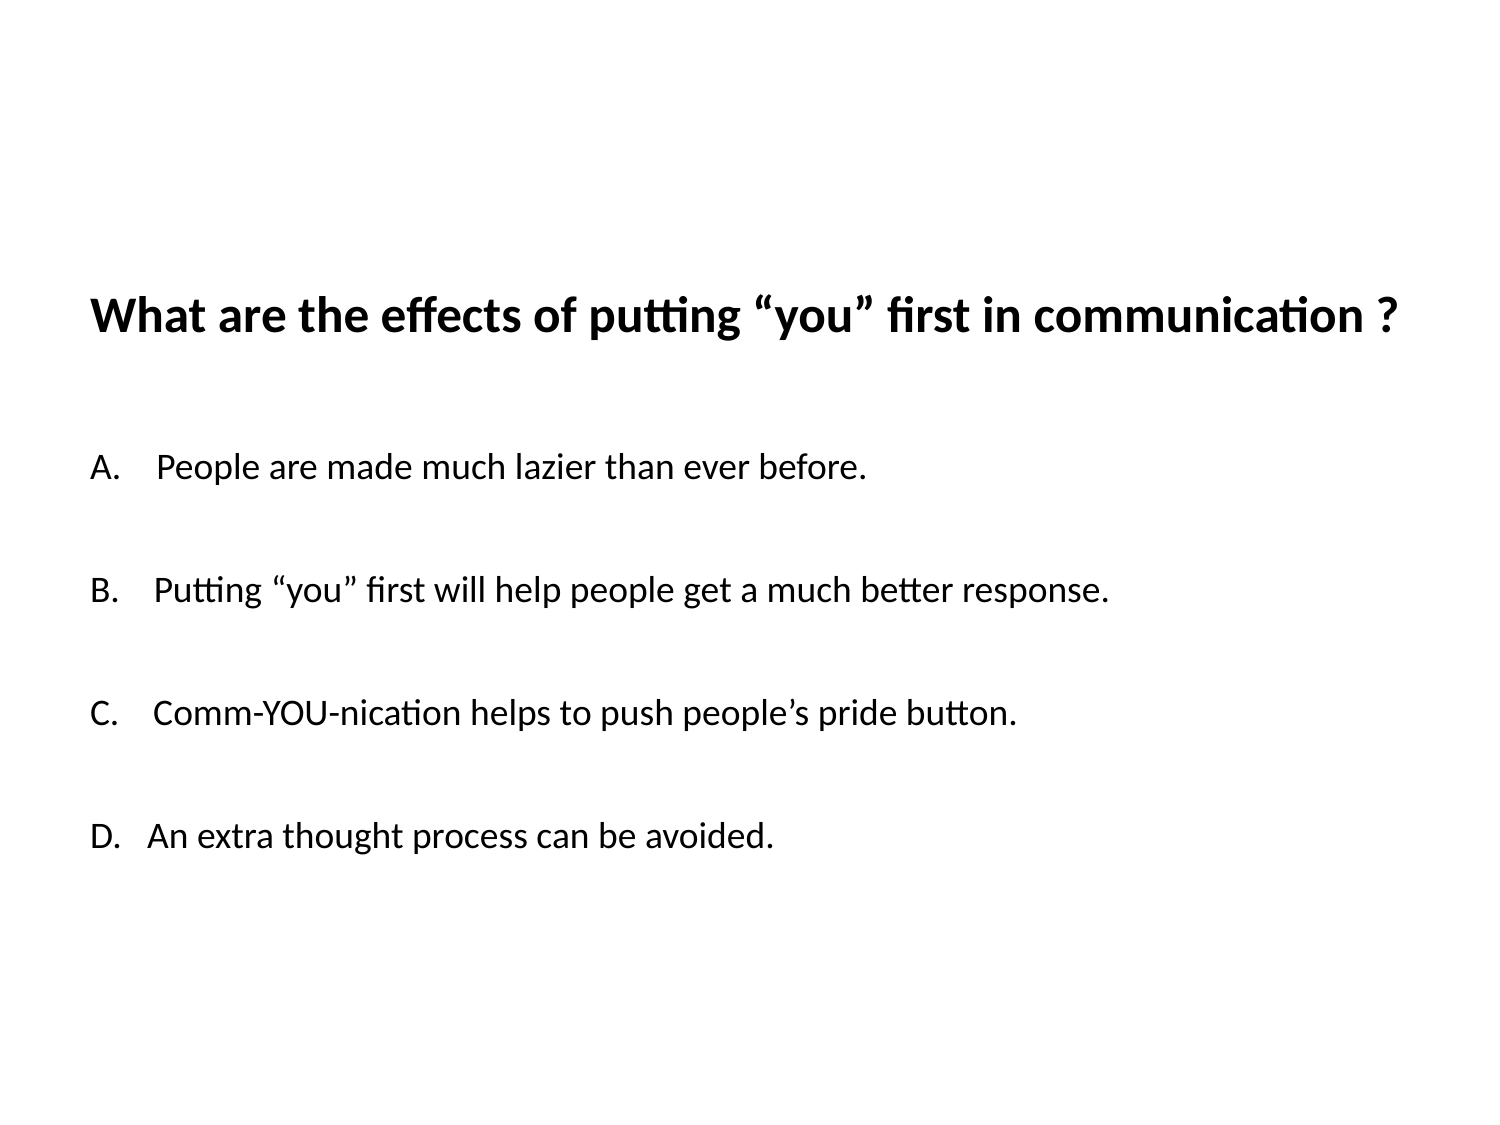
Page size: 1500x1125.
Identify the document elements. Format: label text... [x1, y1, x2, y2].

list What are the effects of putting “you” first in communication ? People are made much lazier than ever before. B. Putting “you” first will help people get a much better response. C. Comm-YOU-nication helps to push people’s pride button. D. An extra thought process can be avoided. [75, 267, 1425, 1010]
